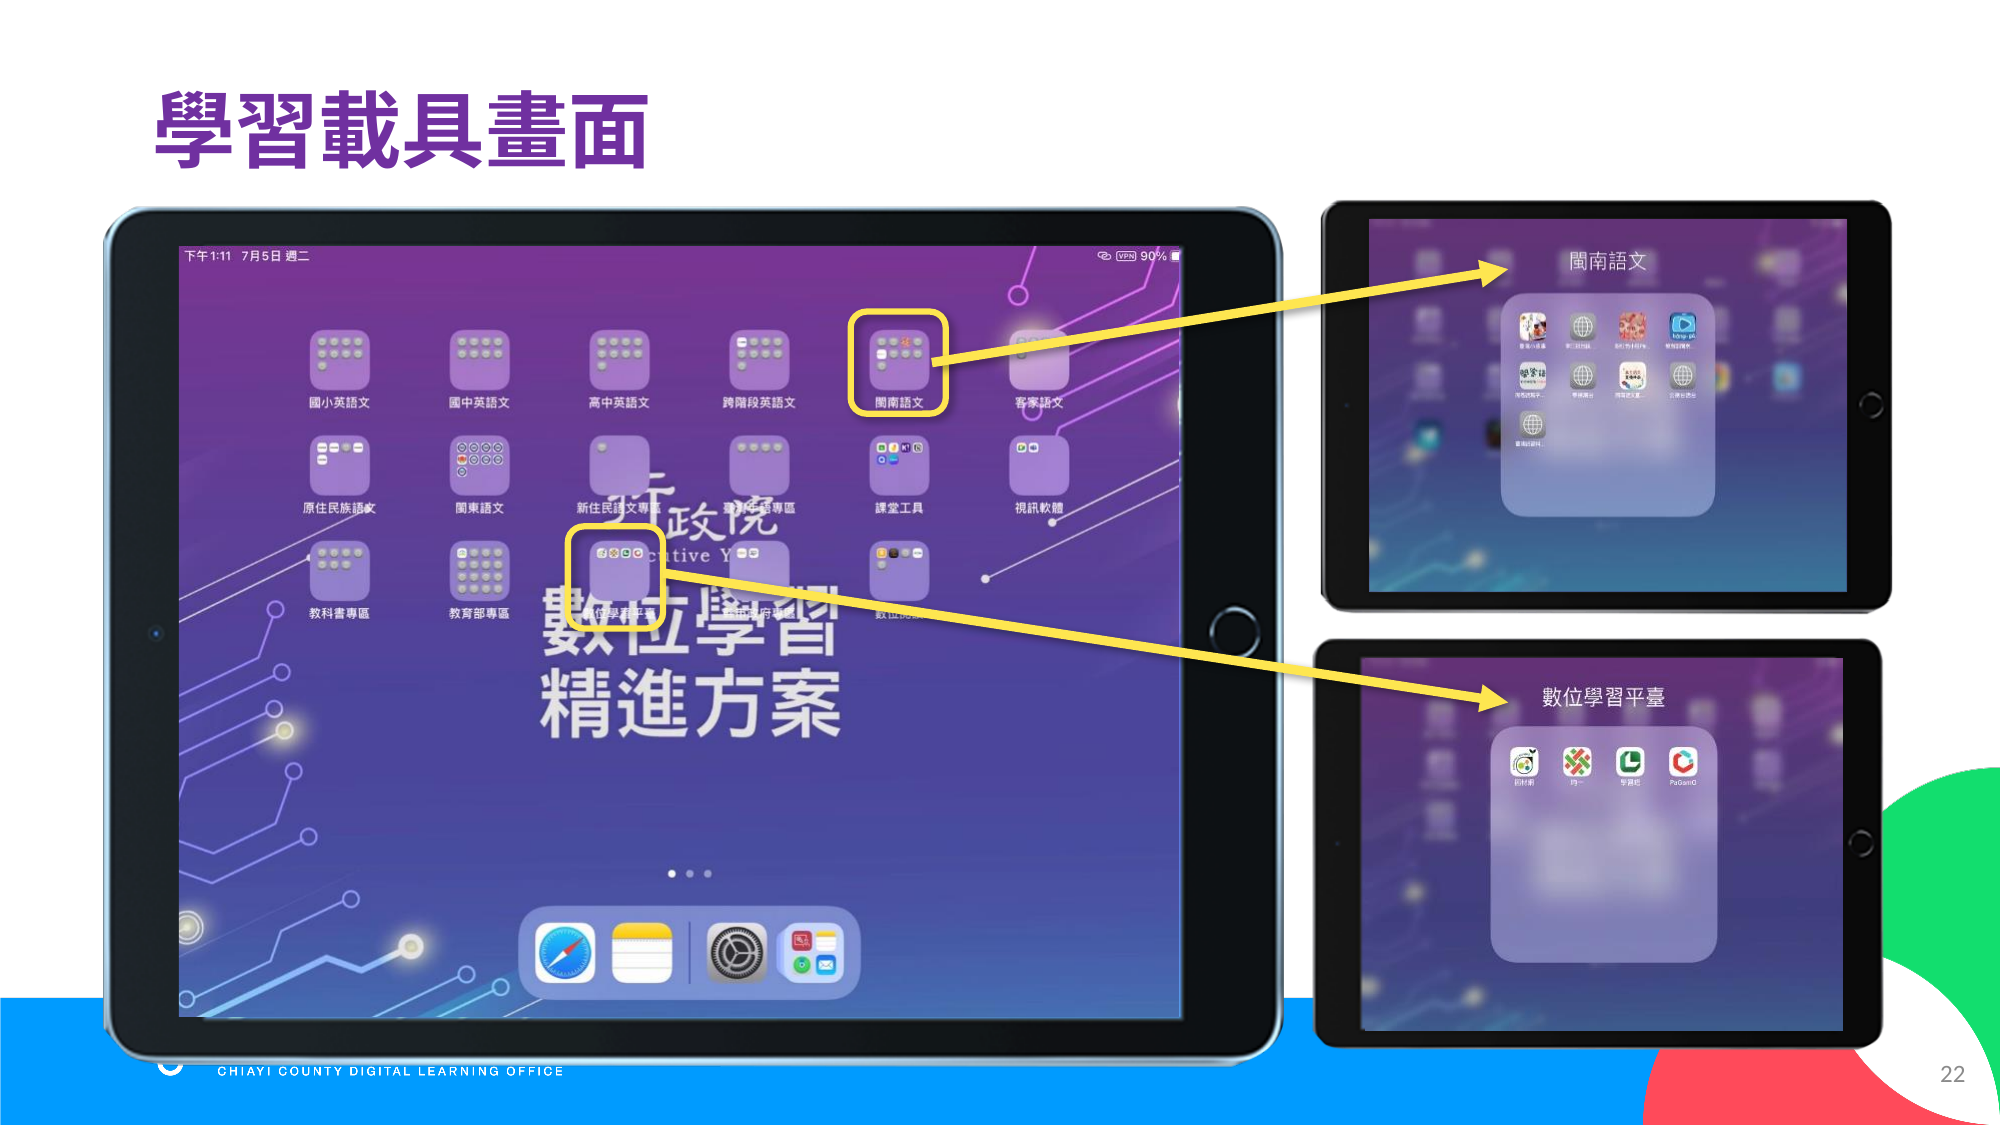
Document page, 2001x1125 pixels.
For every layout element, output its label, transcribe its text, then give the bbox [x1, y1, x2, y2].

title 學習載具畫面 [137, 76, 1863, 170]
slide_number 22 [1412, 1042, 1981, 1103]
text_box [662, 572, 1509, 703]
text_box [1527, 642, 1910, 1063]
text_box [0, 157, 1527, 1079]
picture [0, 0, 2000, 1125]
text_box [1527, 170, 1920, 642]
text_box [931, 269, 1509, 363]
